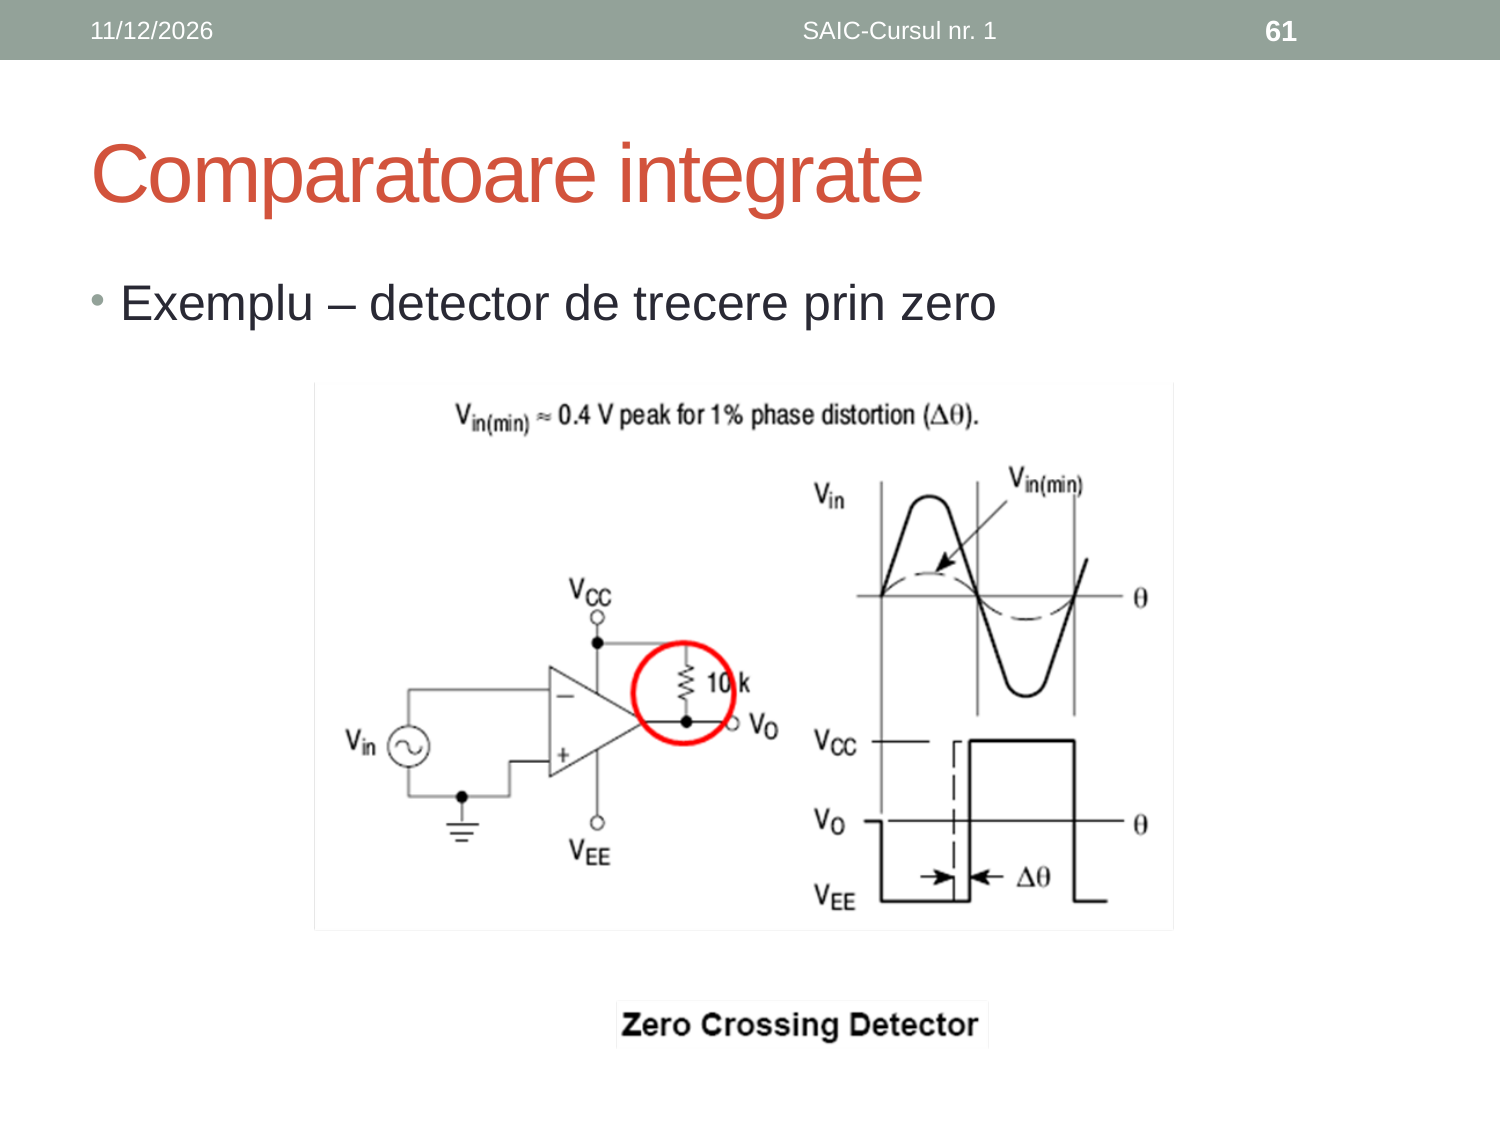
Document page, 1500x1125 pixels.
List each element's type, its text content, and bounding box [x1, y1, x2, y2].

title Comparatoare integrate [75, 87, 1425, 250]
slide_number 61 [1250, 3, 1425, 57]
picture [312, 381, 1176, 1051]
footer SAIC-Cursul nr. 1 [562, 3, 1238, 57]
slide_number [75, 3, 550, 57]
list Exemplu – detector de trecere prin zero [75, 262, 1425, 1063]
